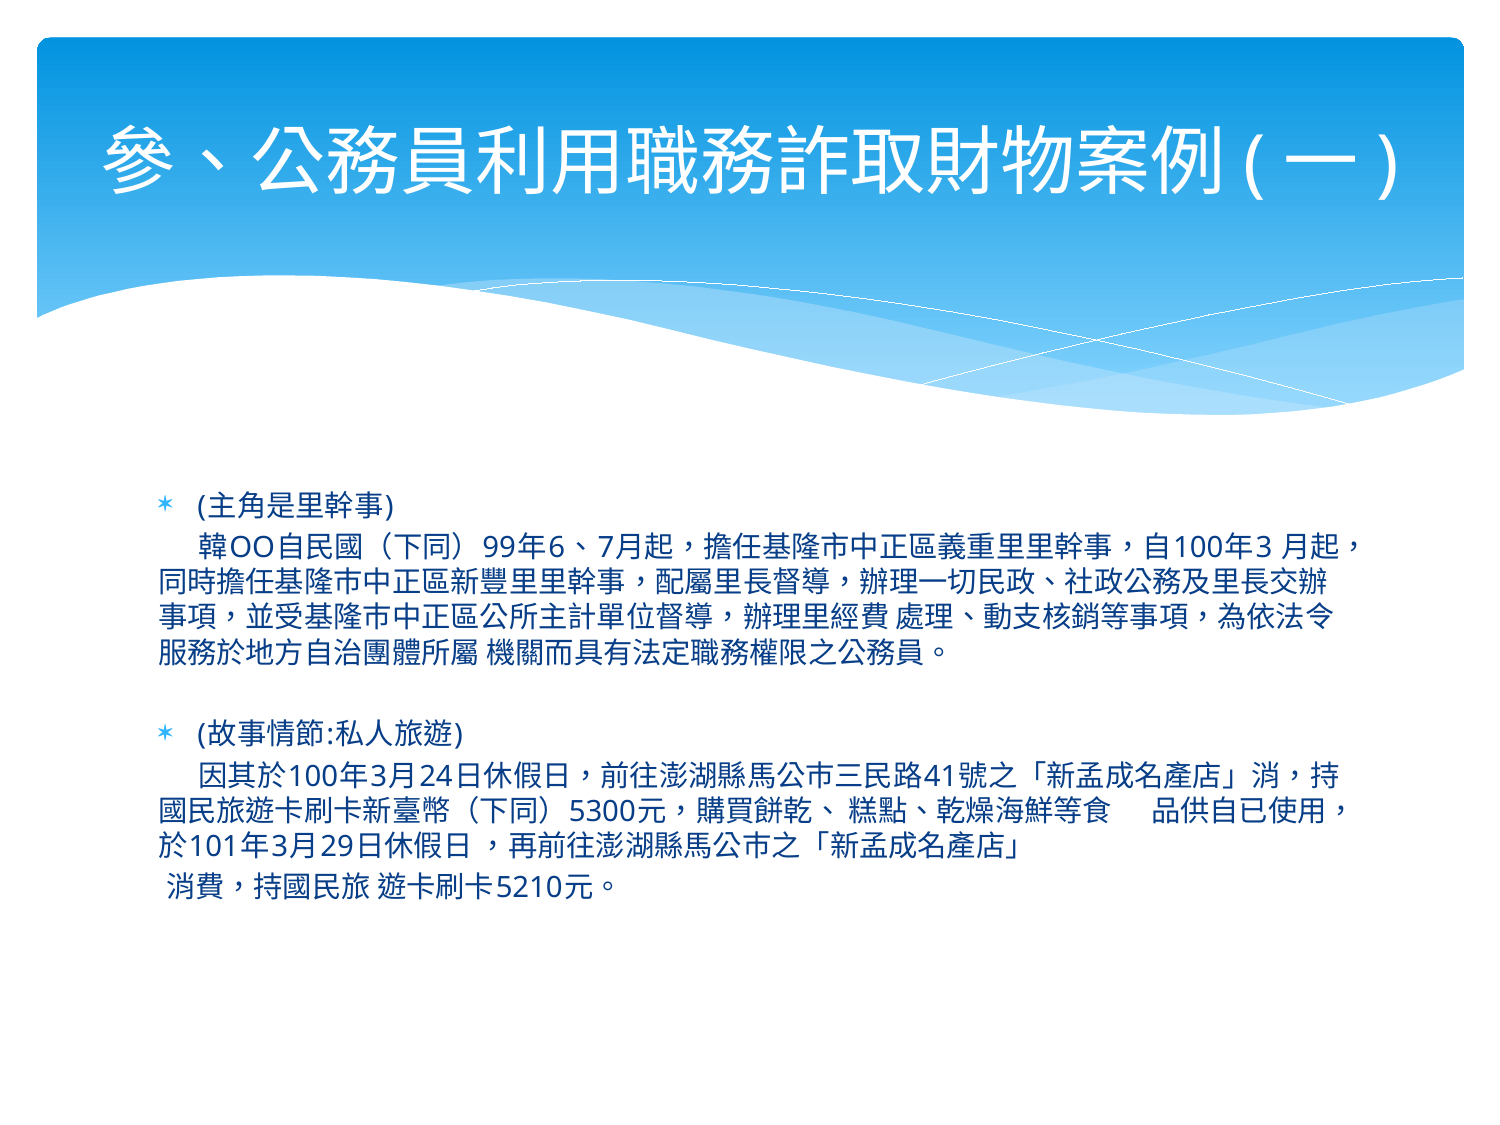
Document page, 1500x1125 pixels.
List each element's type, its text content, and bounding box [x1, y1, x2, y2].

title 參、公務員利用職務詐取財物案例(一) [75, 55, 1425, 261]
list (主角是里幹事) 韓OO自民國（下同）99年6、7月起，擔任基隆市中正區義重里里幹事，自100年3 月起，同時擔任基隆巿中正區新豐里里幹事，配屬里長督導，辦理一切民政、社政公務及里長交辦事項，並受基隆巿中正區公所主計單位督導，辦理里經費 處理、動支核銷等事項，為依法令服務於地方自治團體所屬 機關而具有法定職務權限之公務員。 (故事情節:私人旅遊) 因其於100年3月24日休假日，前往澎湖縣馬公巿三民路41號之「新孟成名產店」消，持國民旅遊卡刷卡新臺幣（下同）5300元，購買餅乾、 糕點、乾燥海鮮等食 品供自已使用，於101年3月29日休假日 ，再前往澎湖縣馬公巿之「新孟成名產店」 消費，持國民旅 遊卡刷卡5210元。 [143, 438, 1359, 1005]
